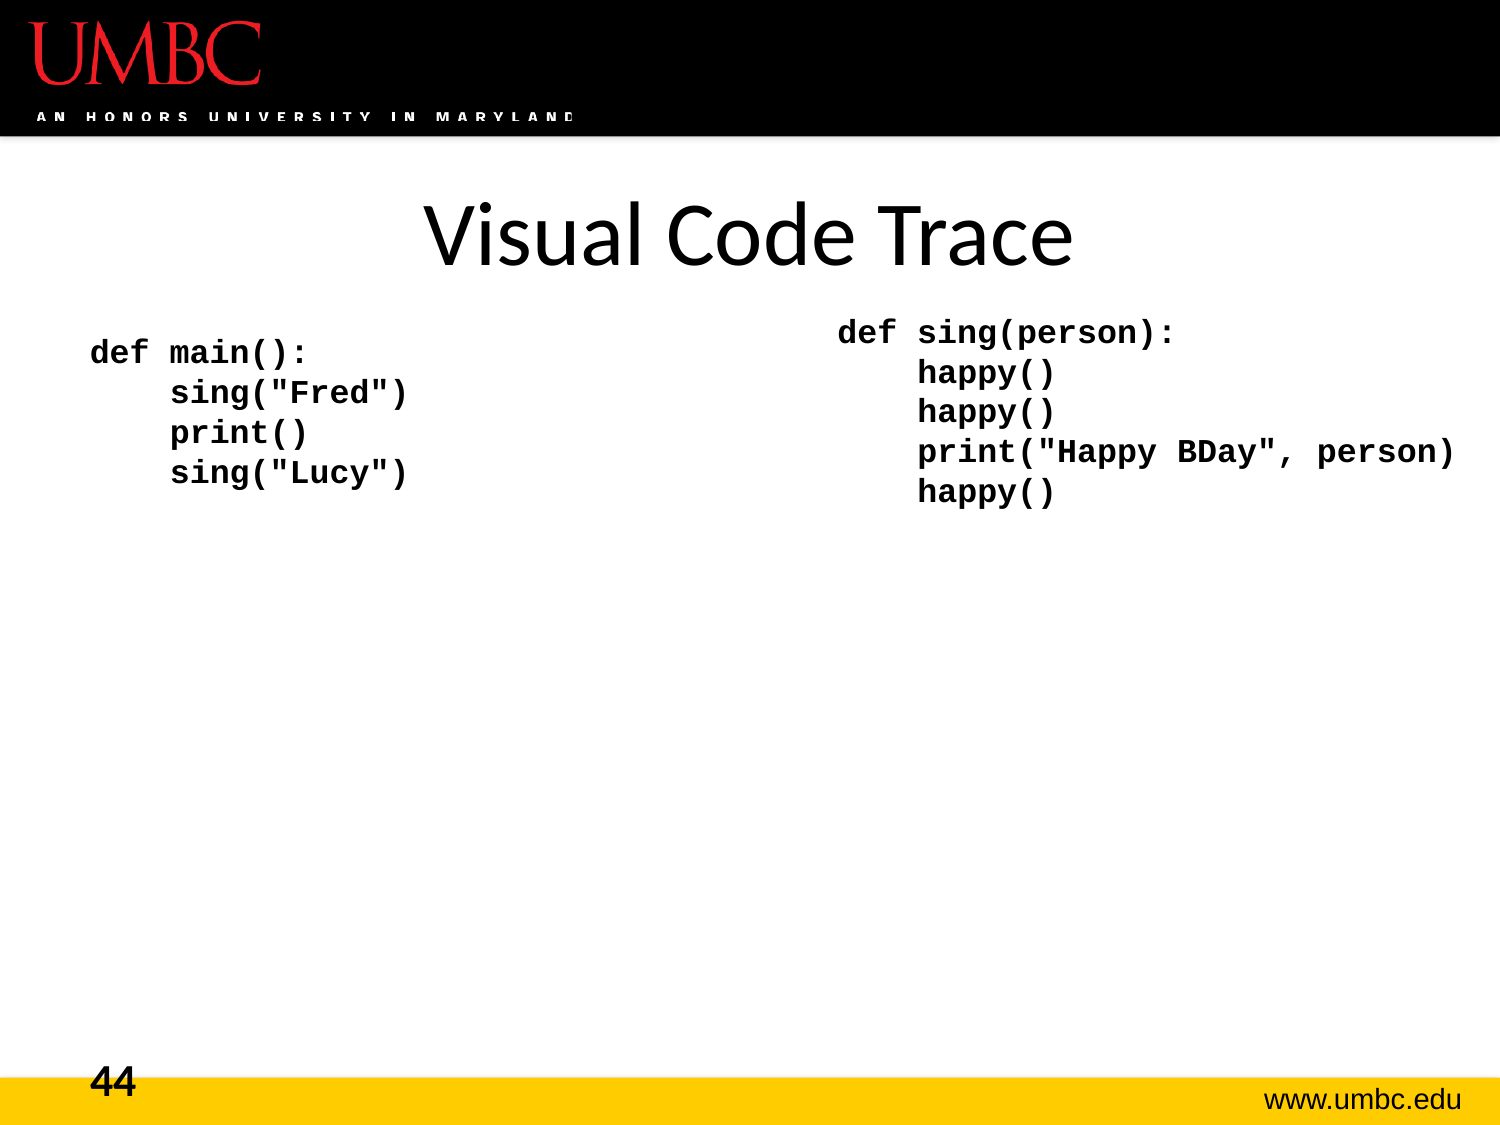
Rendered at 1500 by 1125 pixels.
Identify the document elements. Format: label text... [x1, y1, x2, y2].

slide_number 44 [75, 1042, 425, 1103]
title Visual Code Trace [75, 135, 1425, 323]
text_box def main(): sing("Fred") print() sing("Lucy") [75, 322, 495, 498]
text_box def sing(person): happy() happy() print("Happy BDay", person) happy() [822, 302, 1488, 517]
